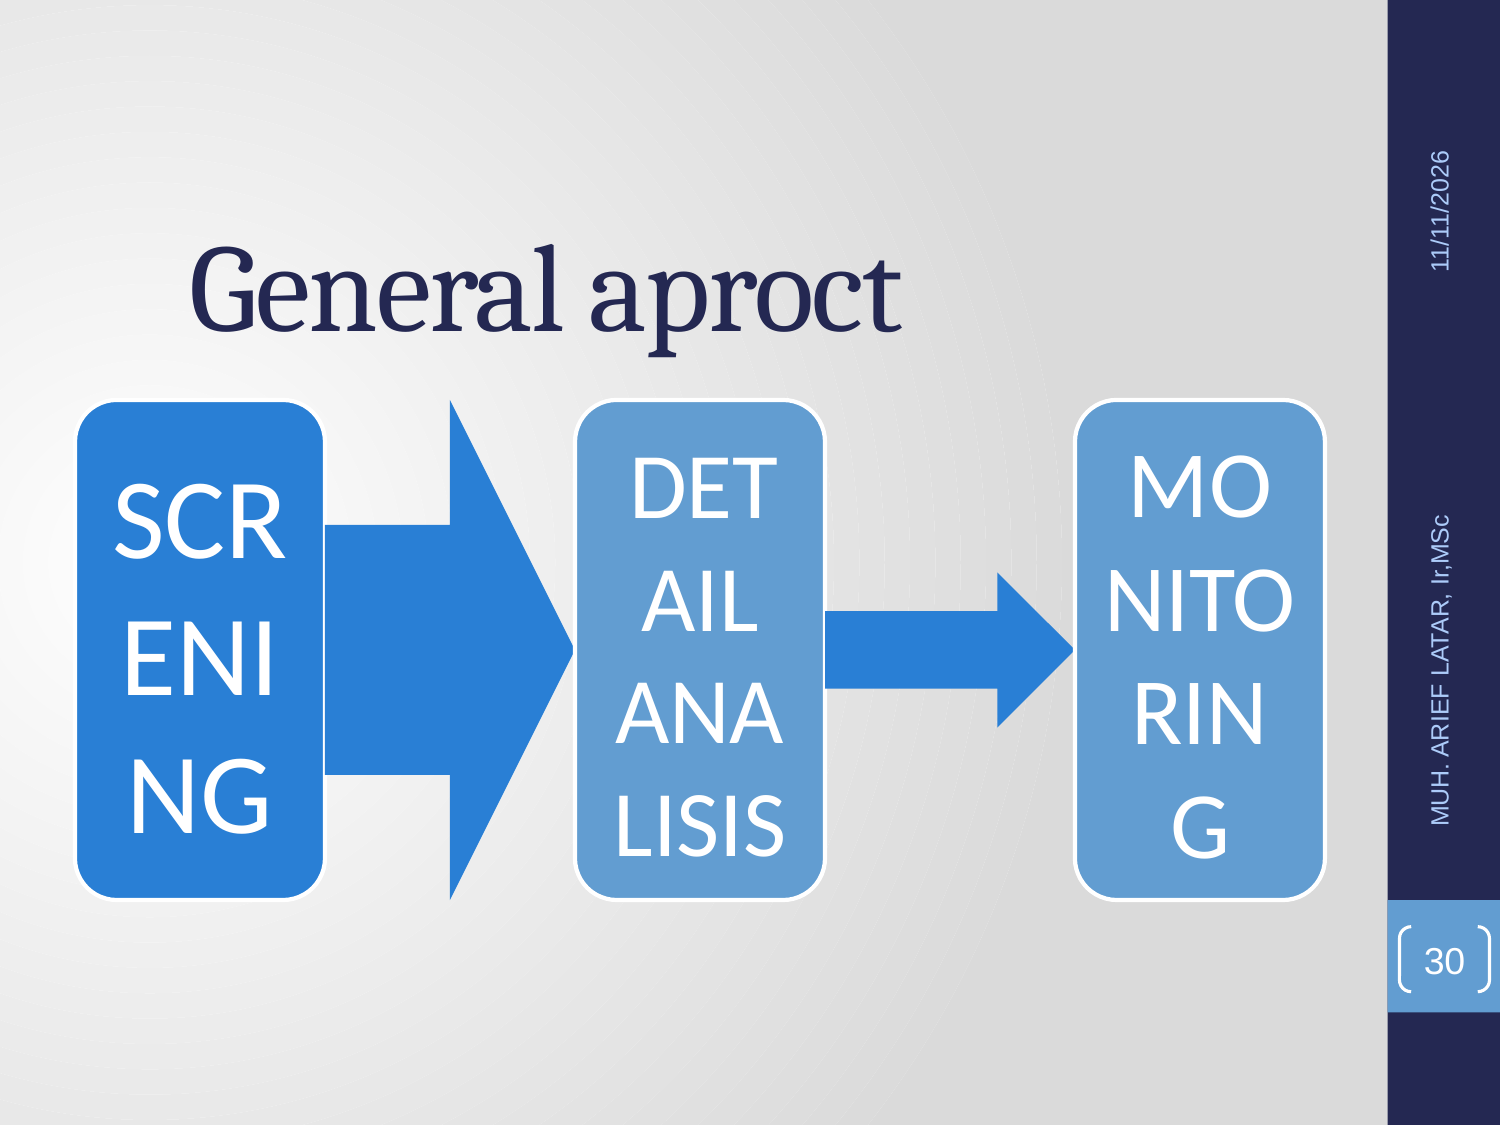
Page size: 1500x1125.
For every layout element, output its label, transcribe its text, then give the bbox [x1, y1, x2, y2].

slide_number 30 [1397, 925, 1492, 994]
footer MUH. ARIEF LATAR, Ir,MSc [1408, 500, 1469, 889]
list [74, 399, 1326, 901]
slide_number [1408, 100, 1469, 288]
title General aproct [174, 187, 1138, 375]
